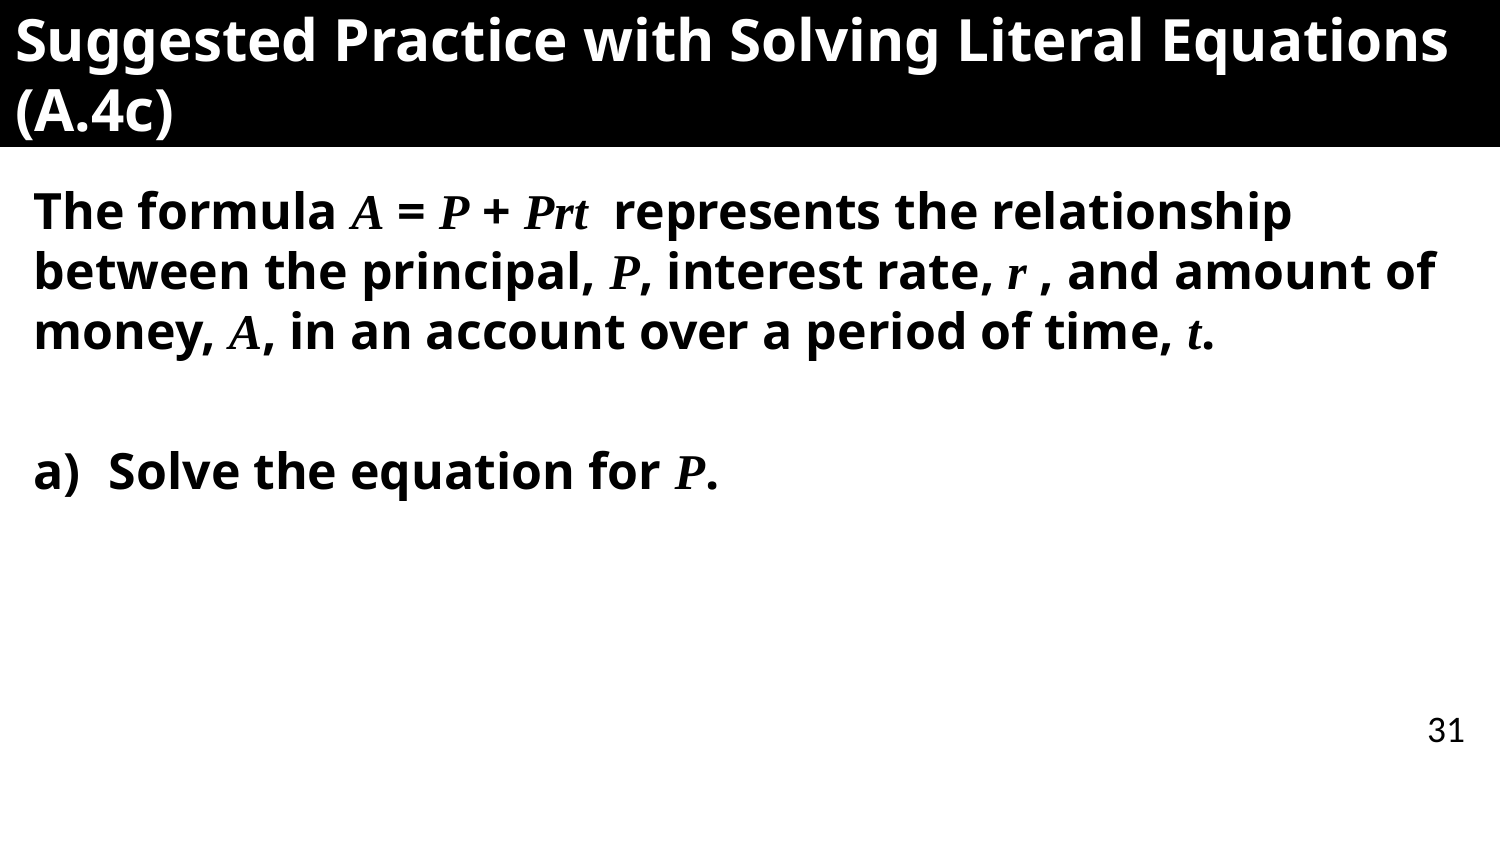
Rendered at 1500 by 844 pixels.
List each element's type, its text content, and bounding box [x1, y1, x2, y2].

slide_number 31 [1409, 695, 1500, 744]
list The formula A = P + Prt represents the relationship between the principal, P, interest rate, r , and amount of money, A, in an account over a period of time, t. Solve the equation for P. [0, 171, 1465, 822]
title Suggested Practice with Solving Literal Equations (A.4c) [0, 0, 1500, 147]
